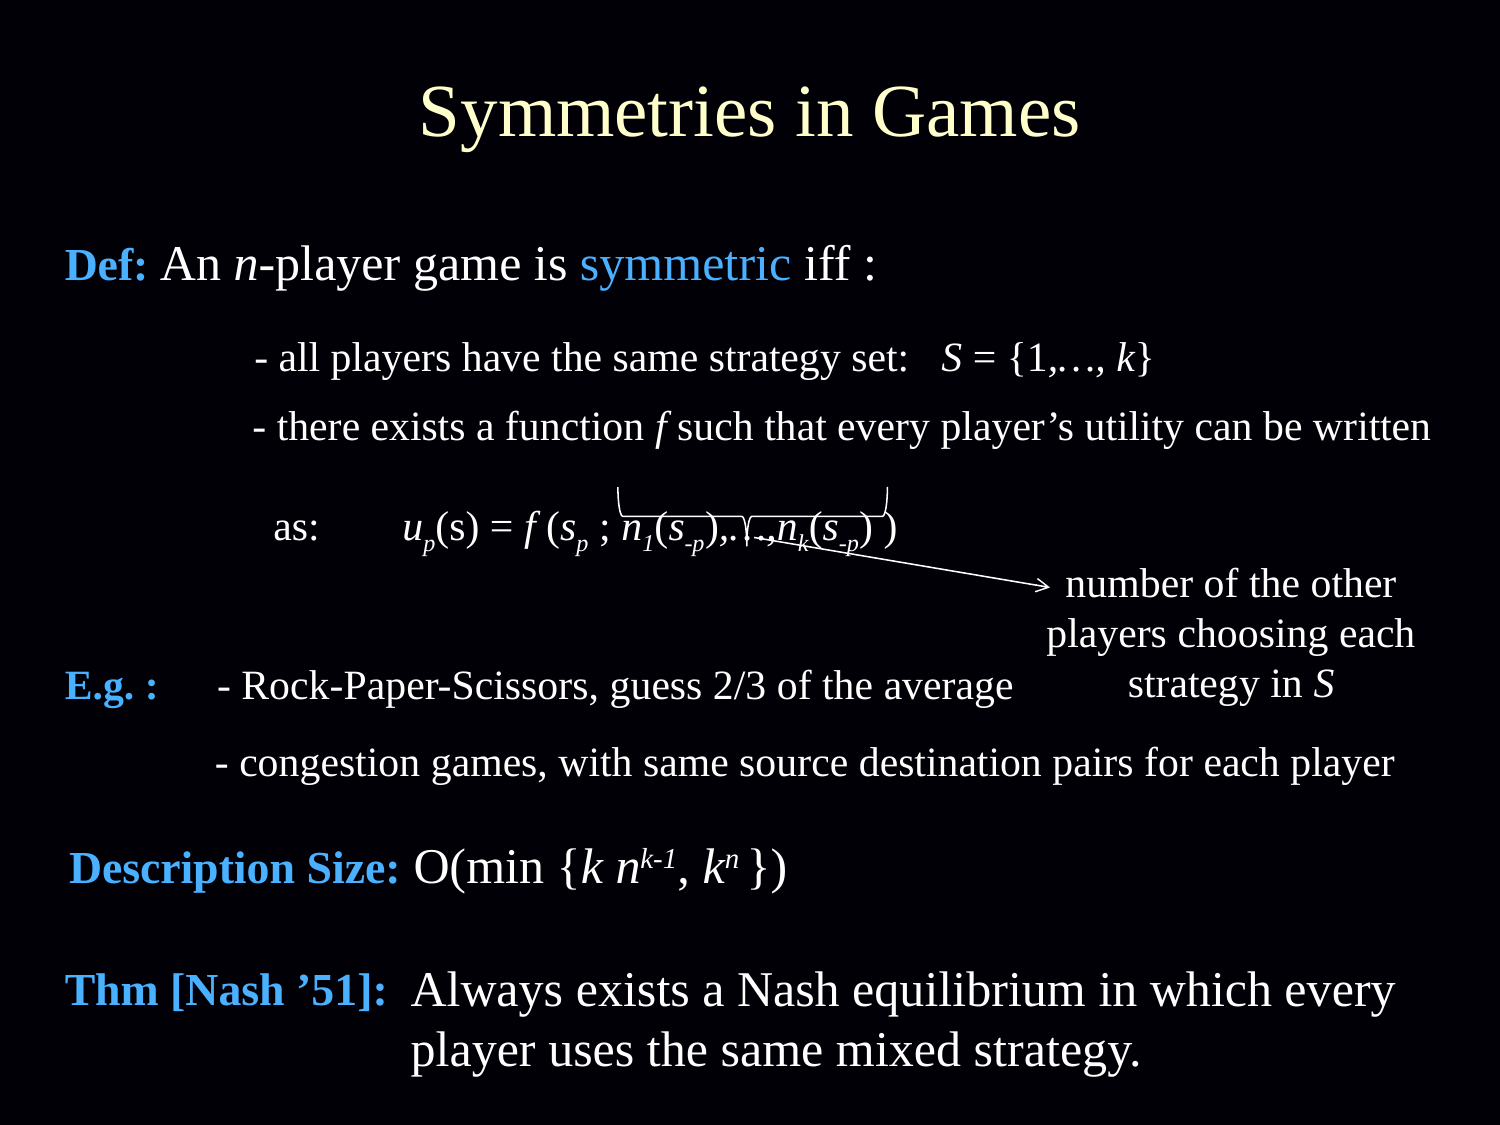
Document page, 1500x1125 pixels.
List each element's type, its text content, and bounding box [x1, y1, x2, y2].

text_box E.g. : [49, 650, 200, 715]
text_box - Rock-Paper-Scissors, guess 2/3 of the average [202, 650, 1030, 715]
text_box Description Size: O(min {k nk-1, kn }) [54, 826, 803, 909]
text_box [617, 486, 888, 546]
text_box Def: An n-player game is symmetric iff : [49, 222, 1436, 298]
text_box - there exists a function f such that every player’s utility can be written as: up(s) = f (sp ; n1(s-p),…,nk(s-p) ) [237, 391, 1451, 564]
title Symmetries in Games [49, 12, 1451, 201]
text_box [753, 537, 1051, 588]
text_box Thm [Nash ’51]: [50, 952, 395, 1023]
text_box - congestion games, with same source destination pairs for each player [199, 727, 1436, 792]
text_box - all players have the same strategy set: S = {1,…, k} [239, 322, 1170, 388]
text_box Always exists a Nash equilibrium in which every player uses the same mixed strategy. [395, 949, 1490, 1084]
text_box number of the other players choosing each strategy in S [999, 547, 1463, 713]
